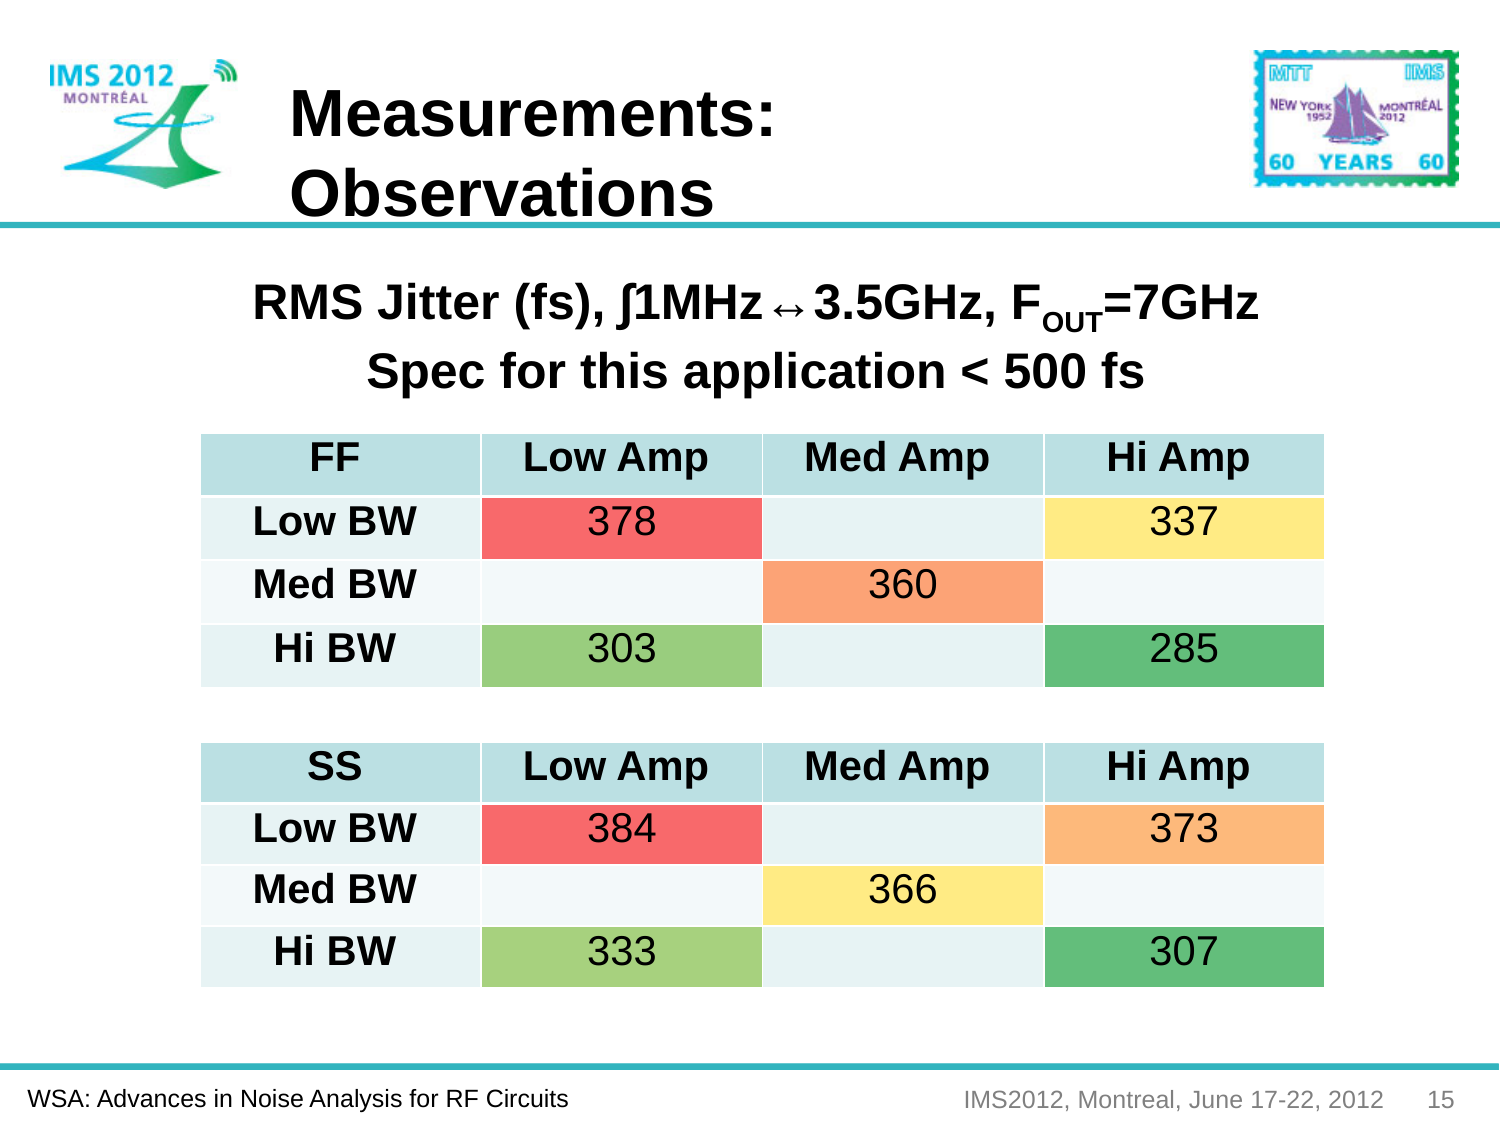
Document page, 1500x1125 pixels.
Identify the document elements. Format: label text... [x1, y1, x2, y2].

table_header SS [201, 743, 480, 802]
table_cell 307 [1045, 927, 1324, 987]
table_header Med Amp [763, 743, 1043, 802]
table_cell 337 [1045, 498, 1324, 559]
table_cell Med BW [201, 561, 480, 623]
picture [50, 59, 238, 189]
title Measurements: Observations [275, 62, 1238, 188]
table_cell [1045, 561, 1324, 623]
table_cell 360 [763, 561, 1043, 623]
picture [1249, 50, 1459, 188]
table_cell Low BW [201, 498, 480, 559]
table_cell 384 [482, 805, 762, 864]
table_cell 285 [1045, 625, 1324, 687]
table_cell [1045, 866, 1324, 925]
table_cell [482, 866, 762, 925]
table_header FF [201, 434, 480, 495]
table_cell Hi BW [201, 625, 480, 687]
table_header Hi Amp [1045, 434, 1324, 495]
table_cell 333 [482, 927, 762, 987]
table_cell [763, 805, 1043, 864]
table_header Med Amp [763, 434, 1043, 495]
table_cell [763, 625, 1043, 687]
table_cell 366 [763, 866, 1043, 925]
table_header Hi Amp [1045, 743, 1324, 802]
table_cell 303 [482, 625, 762, 687]
table_cell Low BW [201, 805, 480, 864]
text_box RMS Jitter (fs), ∫1MHz↔3.5GHz, FOUT=7GHz Spec for this application < 500 fs [87, 262, 1425, 406]
table_header Low Amp [482, 434, 762, 495]
table_cell Hi BW [201, 927, 480, 987]
table_cell [763, 498, 1043, 559]
table_header Low Amp [482, 743, 762, 802]
table_cell Med BW [201, 866, 480, 925]
table_cell [763, 927, 1043, 987]
table_cell 378 [482, 498, 762, 559]
table_cell [482, 561, 762, 623]
picture [1271, 50, 1283, 54]
table_cell 373 [1045, 805, 1324, 864]
